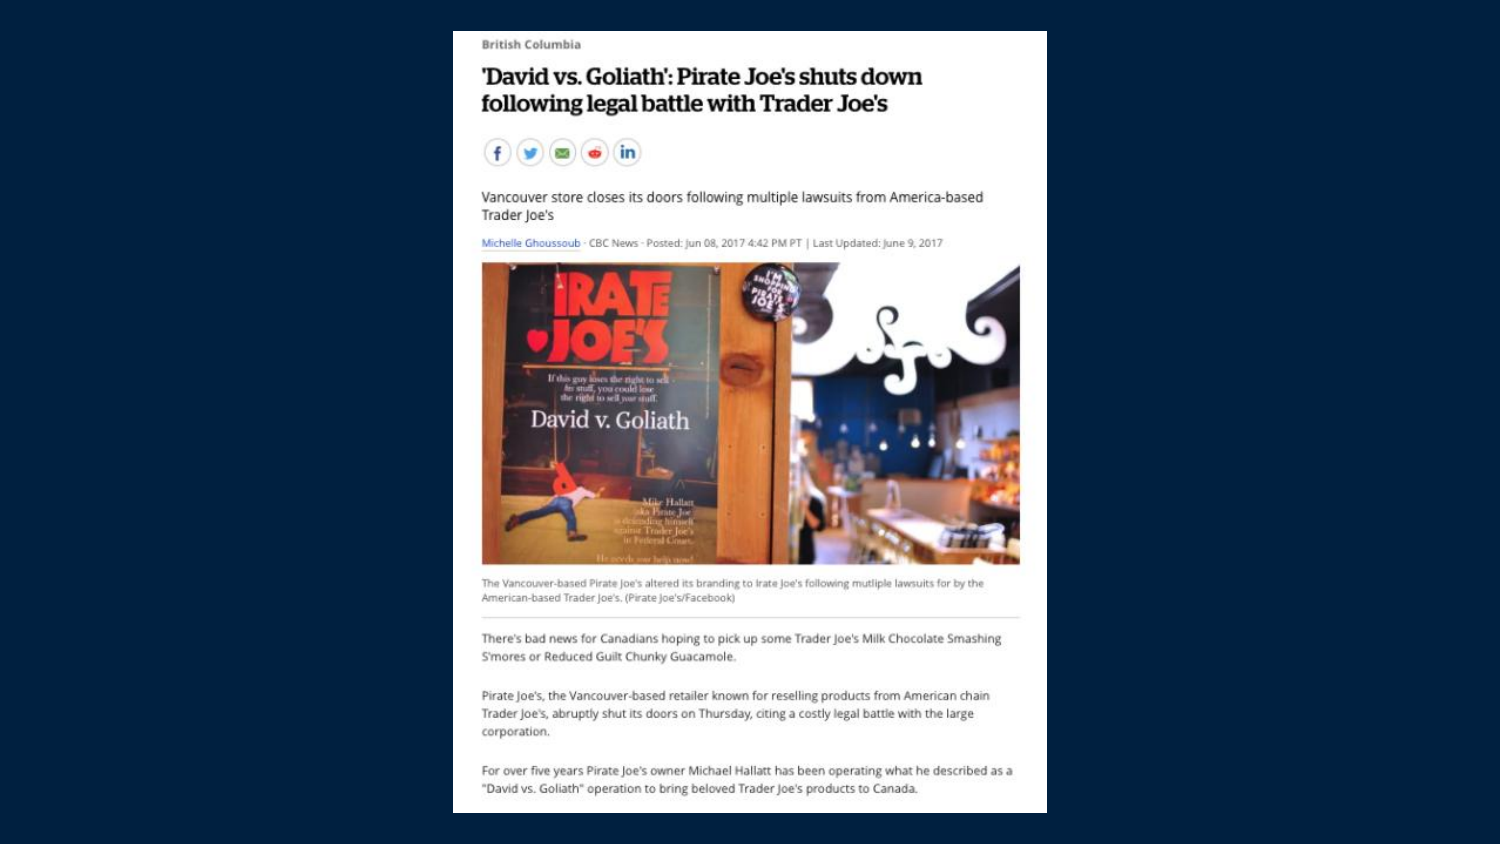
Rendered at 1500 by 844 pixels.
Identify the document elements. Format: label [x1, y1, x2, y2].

picture [453, 30, 1047, 813]
